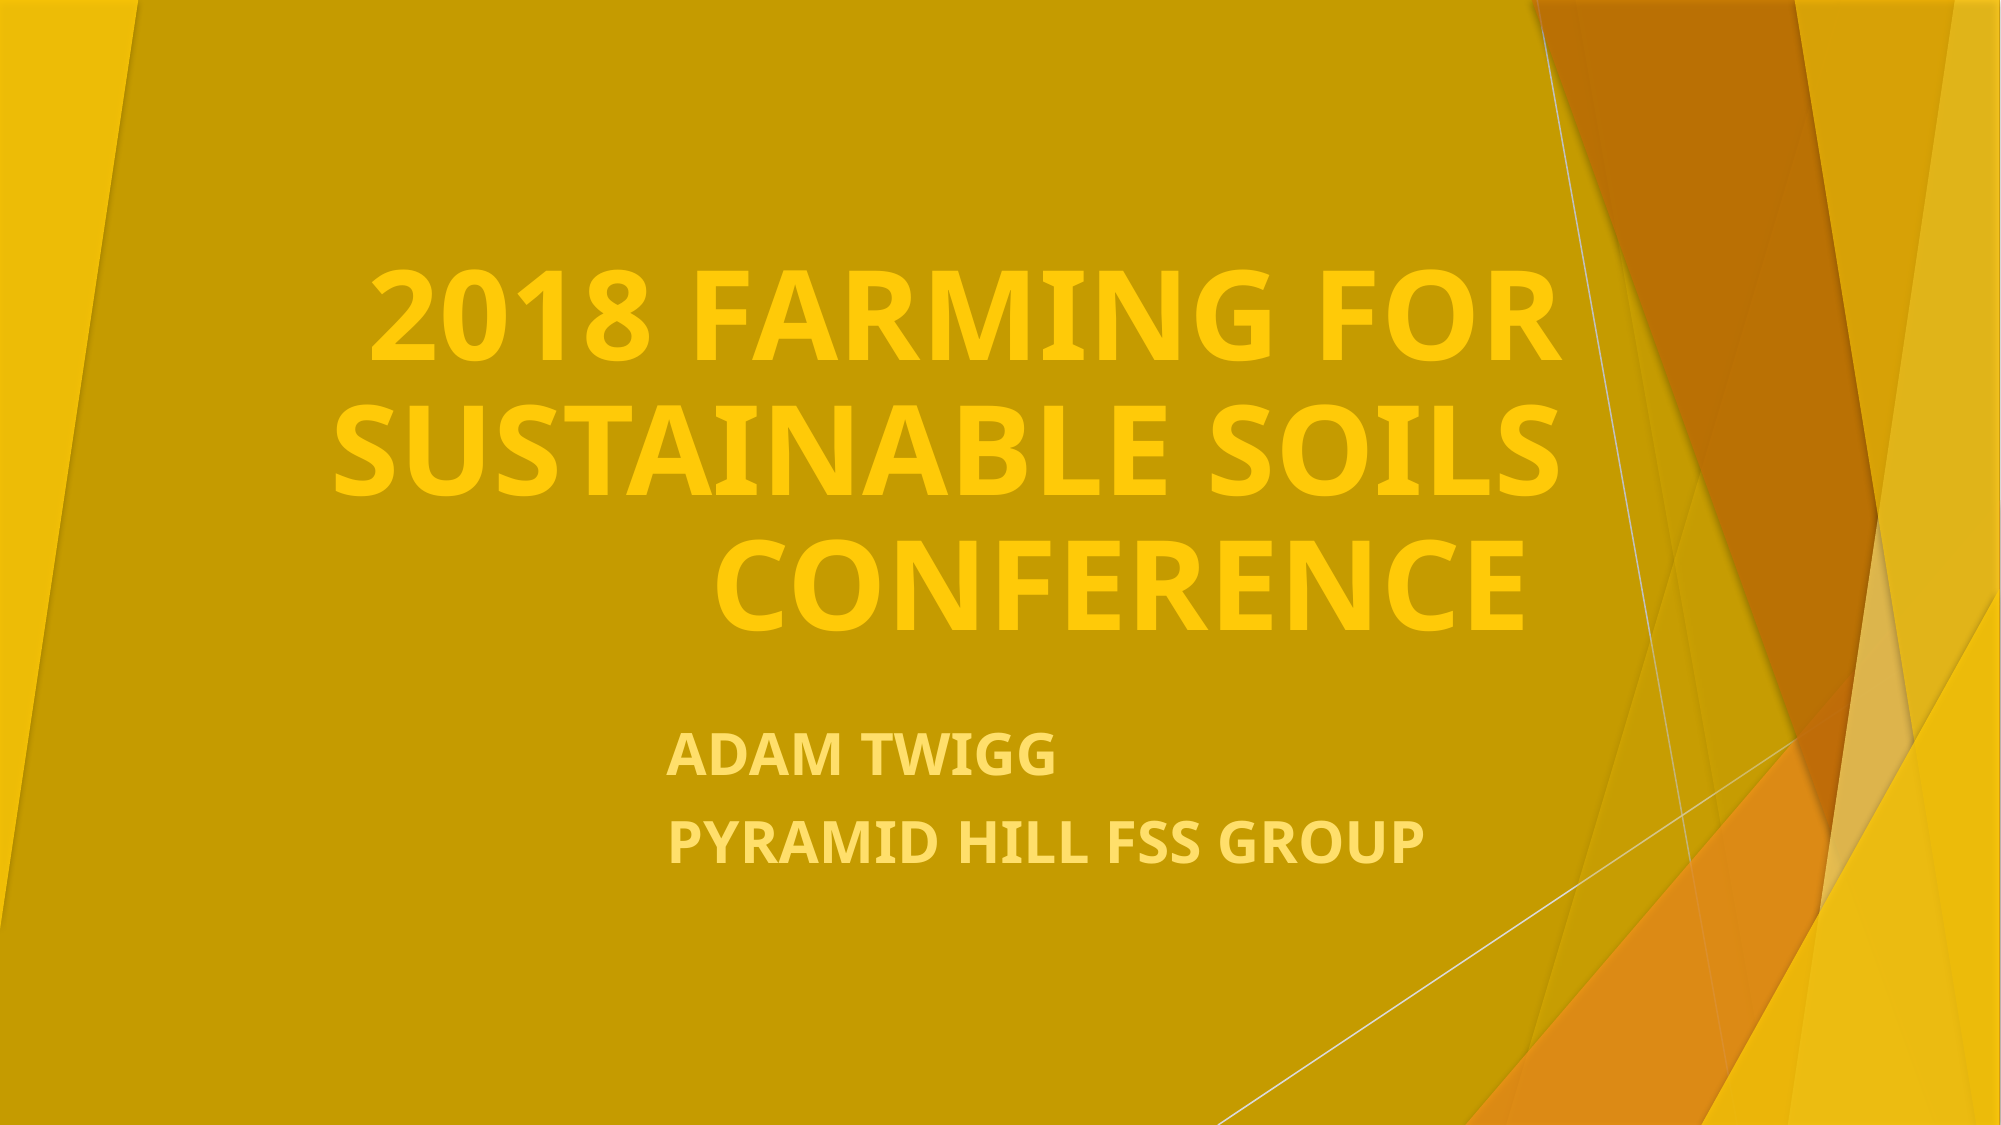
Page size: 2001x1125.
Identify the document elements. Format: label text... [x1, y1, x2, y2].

subtitle ADAM TWIGG PYRAMID HILL FSS GROUP [651, 709, 1540, 930]
title 2018 FARMING FOR SUSTAINABLE SOILS CONFERENCE [179, 102, 1579, 665]
